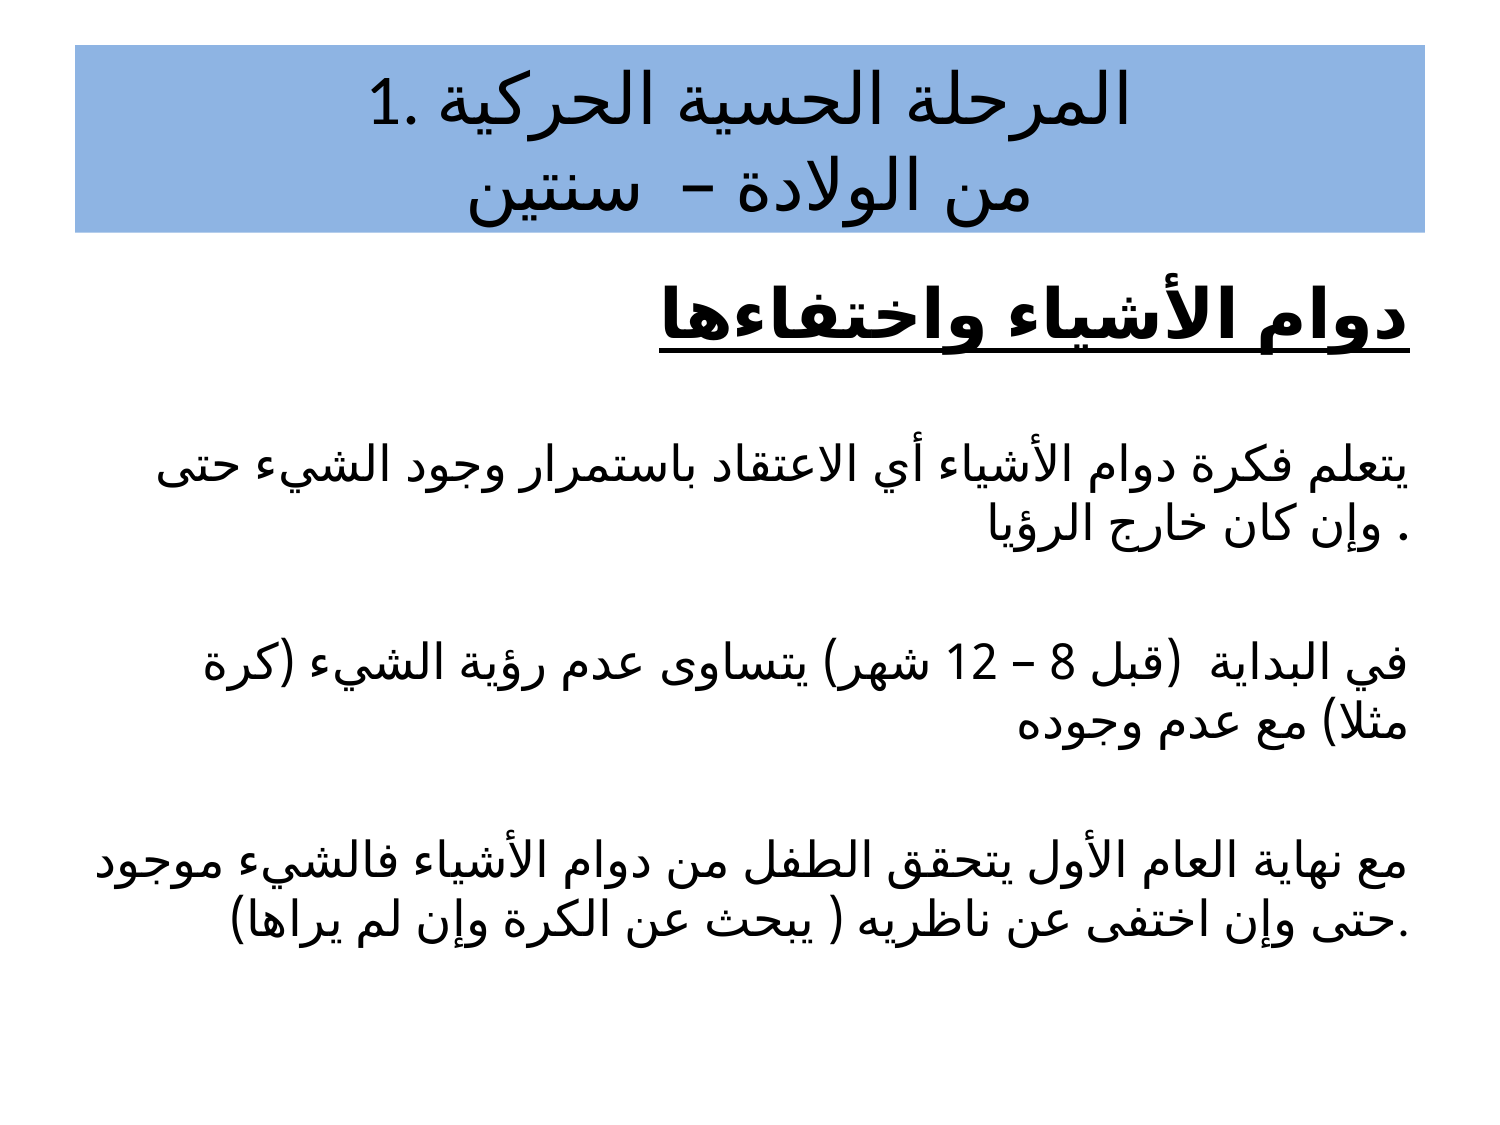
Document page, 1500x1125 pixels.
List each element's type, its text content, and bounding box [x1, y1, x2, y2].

list دوام الأشياء واختفاءها يتعلم فكرة دوام الأشياء أي الاعتقاد باستمرار وجود الشيء حتى وإن كان خارج الرؤيا . في البداية (قبل 8 – 12 شهر) يتساوى عدم رؤية الشيء (كرة مثلا) مع عدم وجوده مع نهاية العام الأول يتحقق الطفل من دوام الأشياء فالشيء موجود حتى وإن اختفى عن ناظريه ( يبحث عن الكرة وإن لم يراها). [75, 262, 1425, 1005]
title 1. المرحلة الحسية الحركية من الولادة – سنتين [75, 45, 1425, 233]
